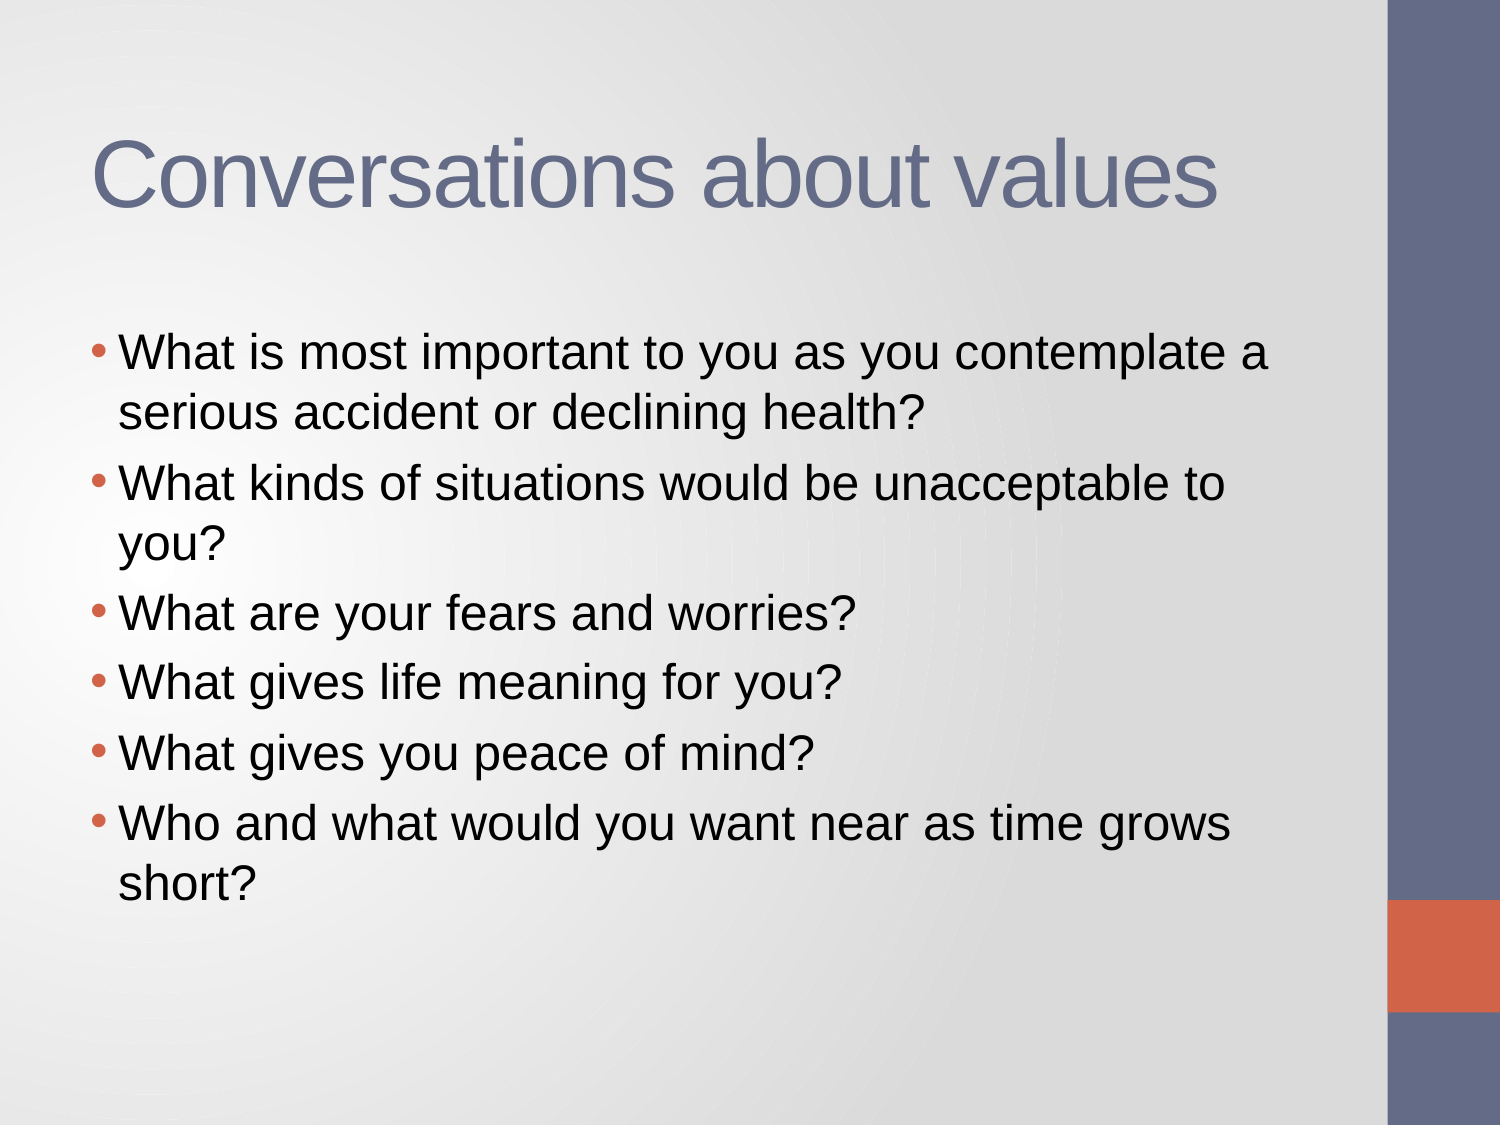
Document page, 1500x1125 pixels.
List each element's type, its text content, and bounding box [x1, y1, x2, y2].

title Conversations about values [75, 75, 1350, 263]
list What is most important to you as you contemplate a serious accident or declining health? What kinds of situations would be unacceptable to you? What are your fears and worries? What gives life meaning for you? What gives you peace of mind? Who and what would you want near as time grows short? [75, 312, 1325, 1100]
